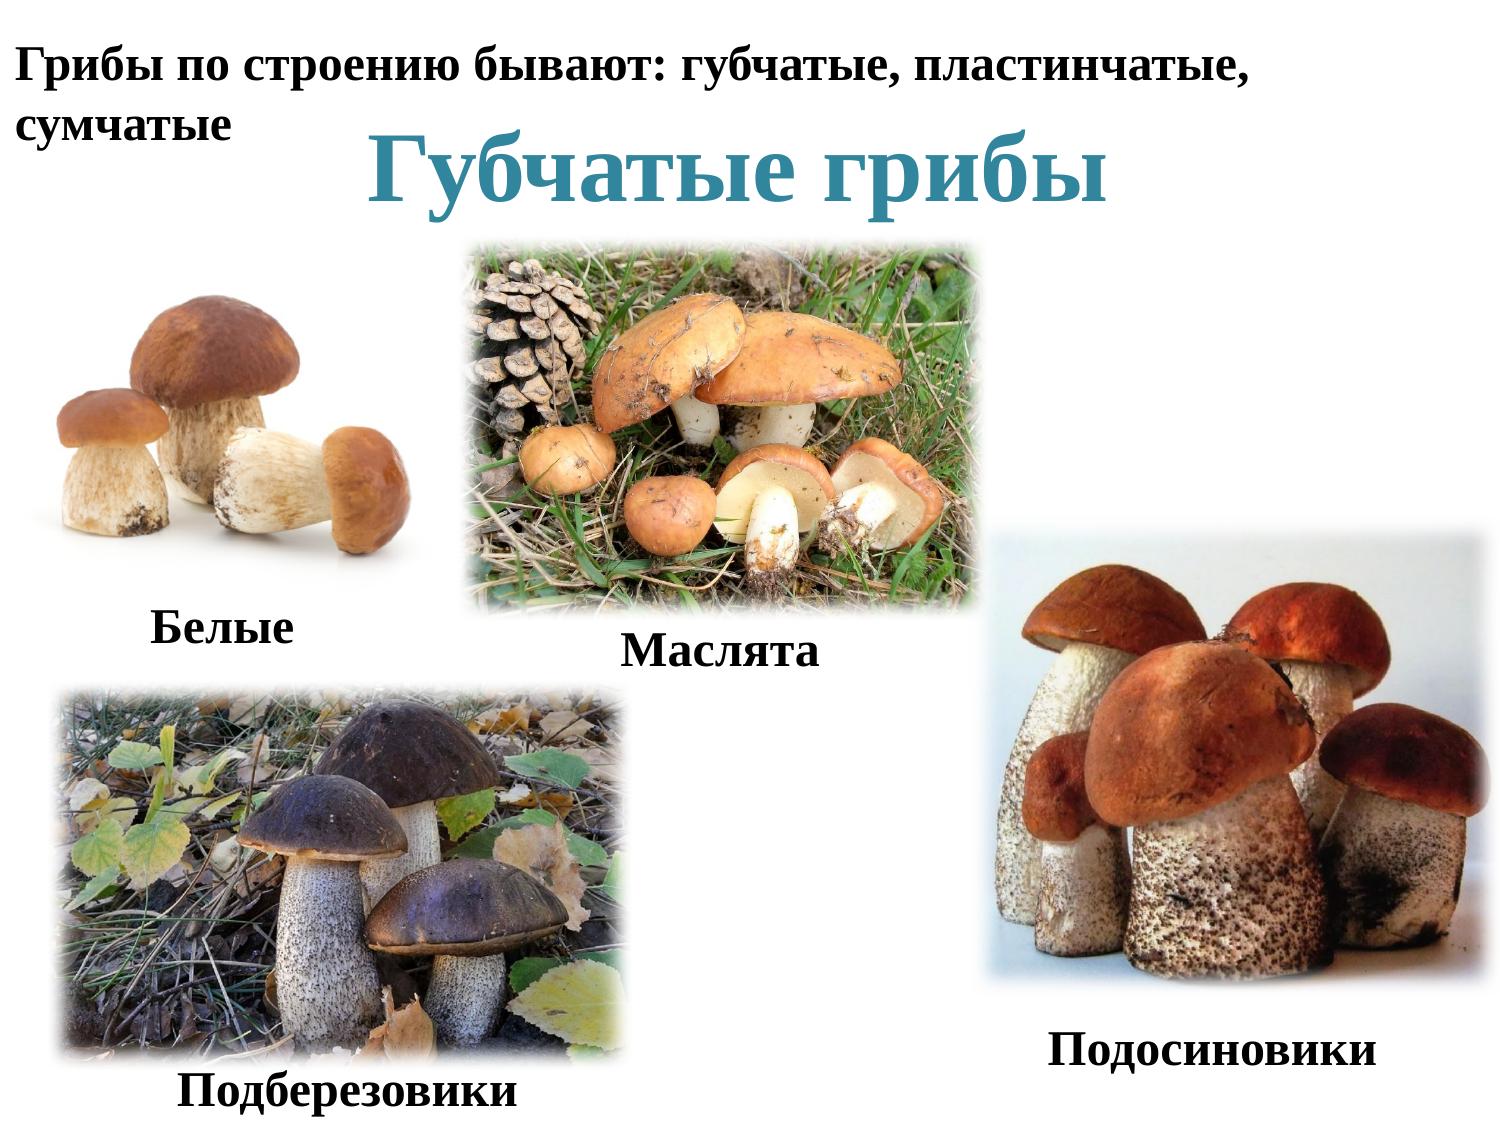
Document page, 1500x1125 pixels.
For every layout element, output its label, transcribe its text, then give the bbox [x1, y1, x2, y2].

picture [456, 234, 1500, 997]
text_box Подберезовики [93, 1080, 610, 1124]
text_box Грибы по строению бывают: губчатые, пластинчатые, сумчатые [0, 23, 1500, 159]
picture [46, 679, 633, 1071]
picture [0, 257, 444, 598]
text_box Белые [46, 606, 411, 661]
text_box Губчатые грибы [210, 93, 1266, 229]
text_box Подосиновики [972, 1007, 1465, 1083]
text_box Маслята [562, 630, 891, 685]
